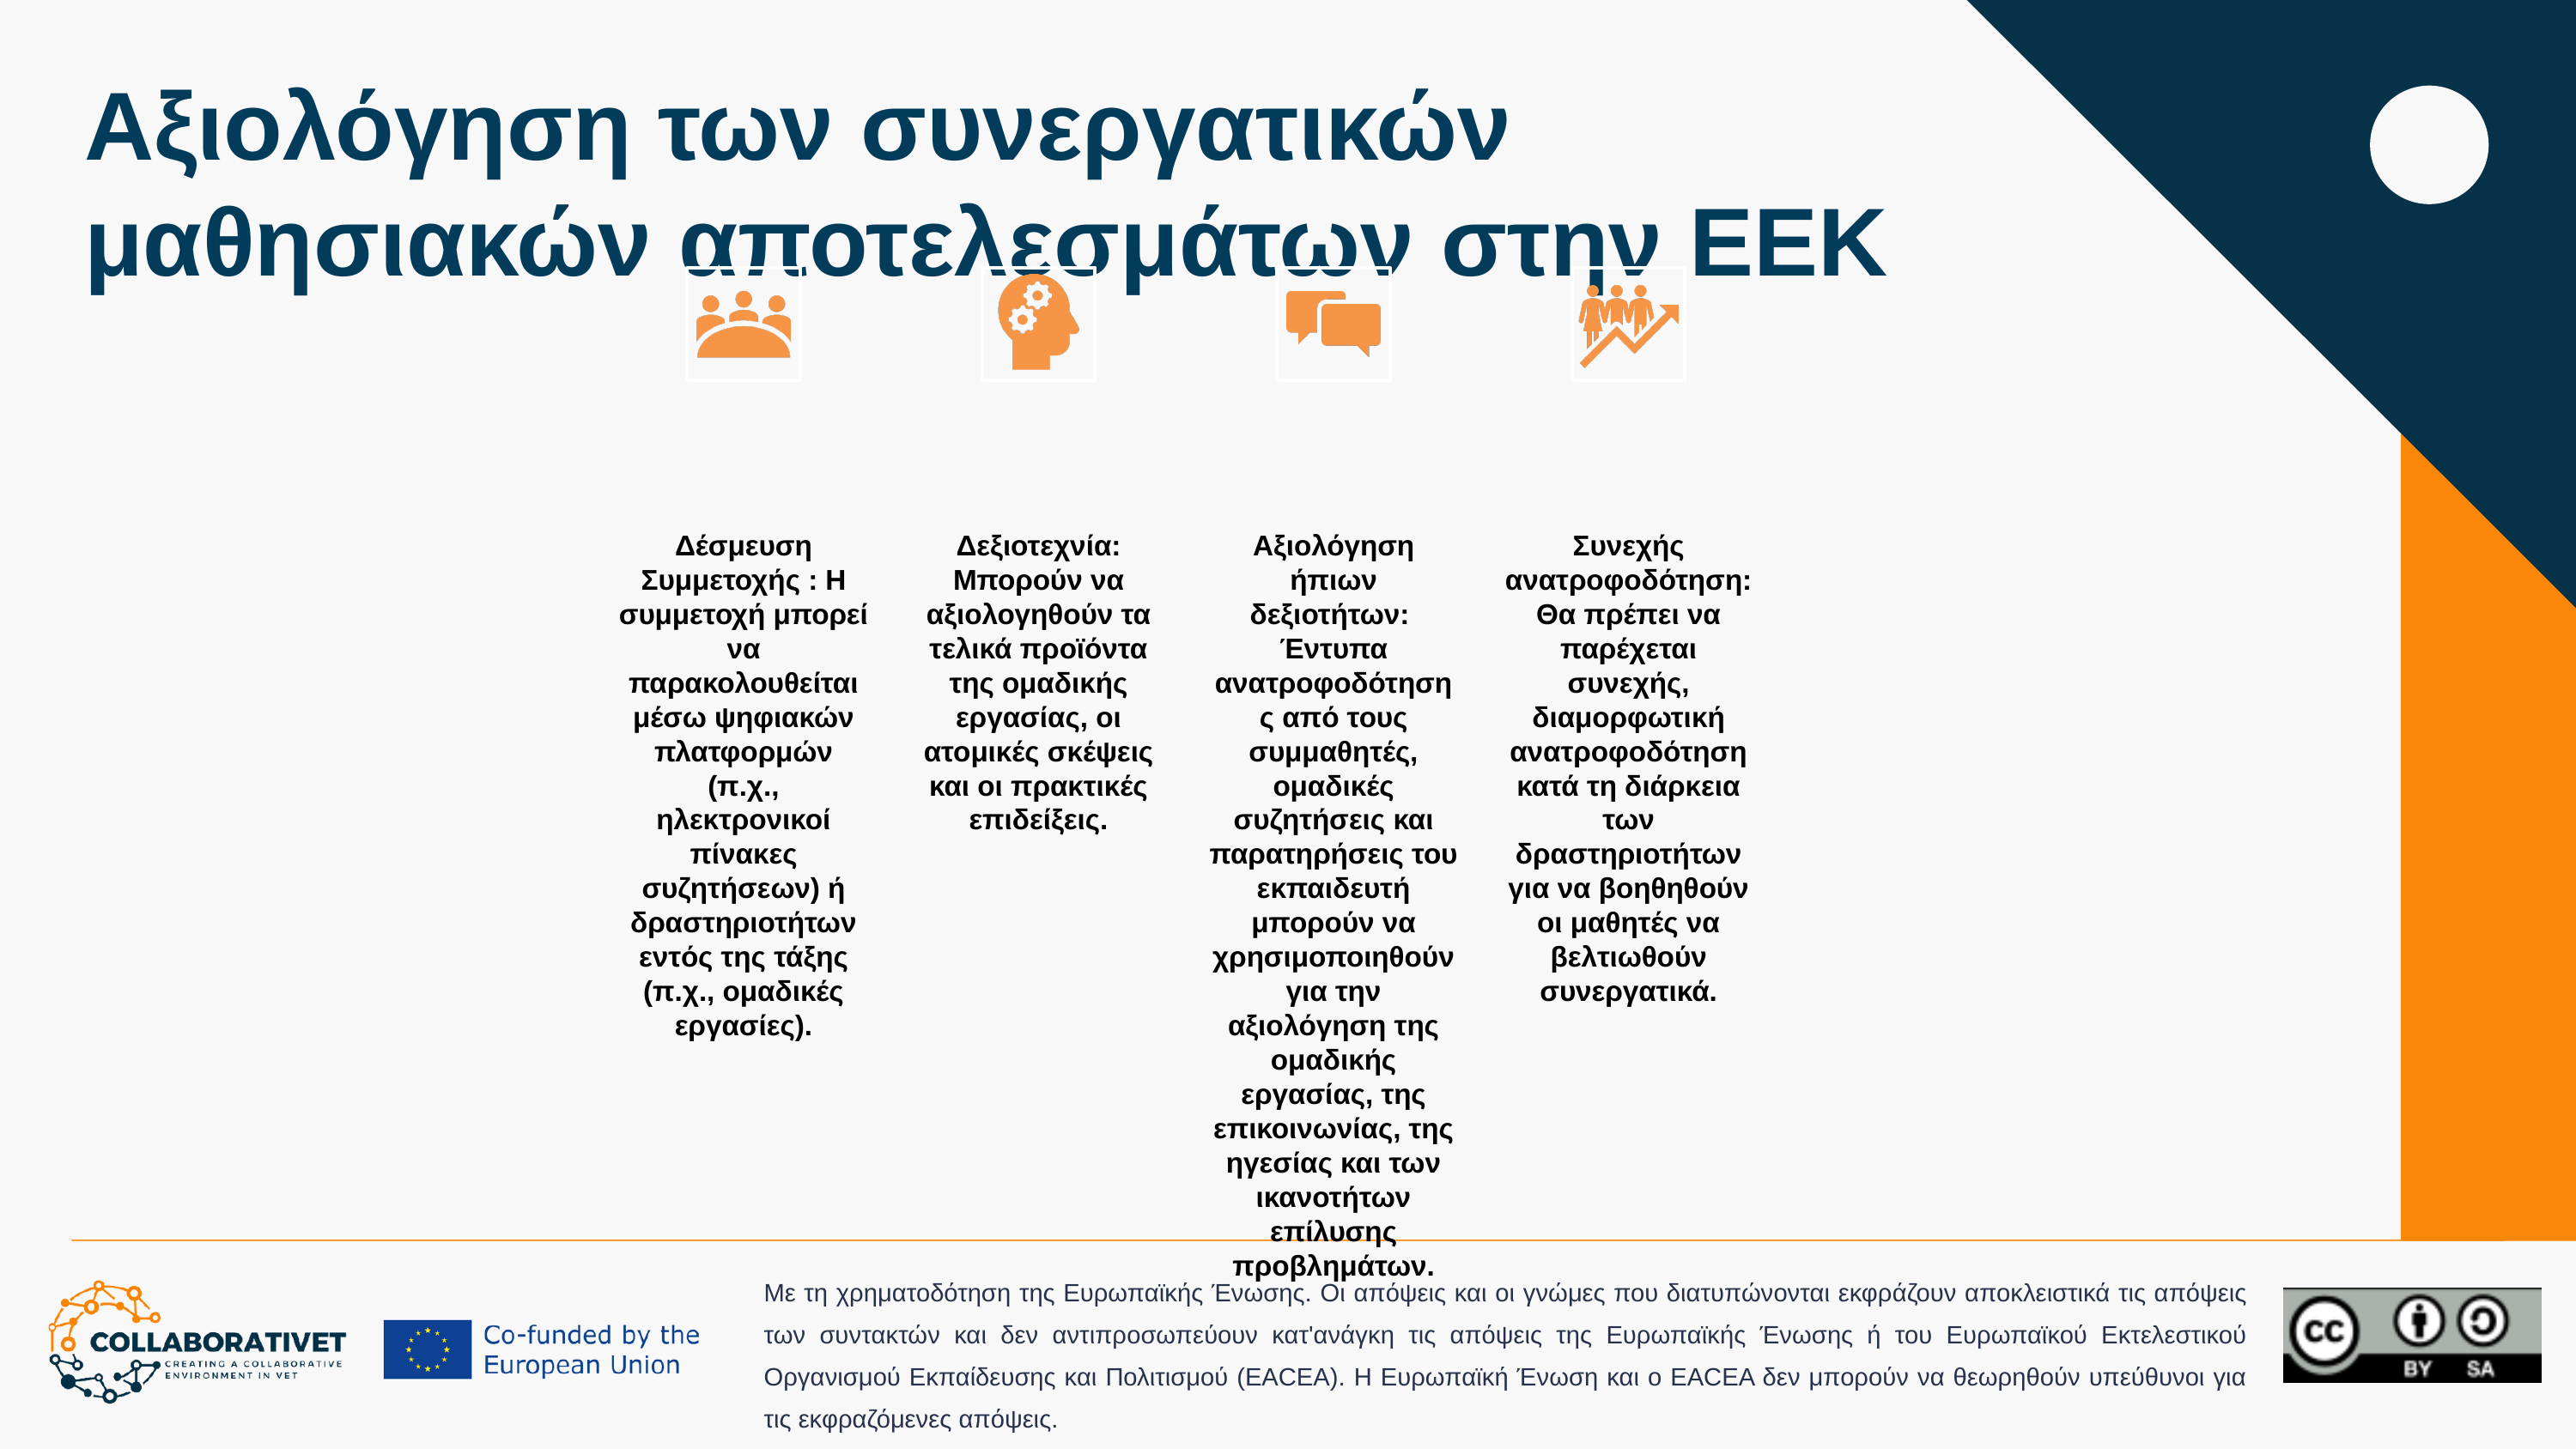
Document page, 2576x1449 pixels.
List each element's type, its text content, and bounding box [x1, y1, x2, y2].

text_box [2370, 85, 2489, 204]
text_box [1966, 0, 2576, 609]
text_box Αξιολόγηση των συνεργατικών μαθησιακών αποτελεσμάτων στην ΕΕΚ [71, 57, 1959, 240]
text_box [34, 1188, 364, 1449]
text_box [58, 242, 2313, 1271]
text_box [363, 1300, 729, 1399]
text_box [2401, 434, 2576, 1241]
text_box Με τη χρηματοδότηση της Ευρωπαϊκής Ένωσης. Οι απόψεις και οι γνώμες που διατυπώνονται εκφράζουν αποκλειστικά τις απόψεις των συντακτών και δεν αντιπροσωπεύουν κατ'ανάγκη τις απόψεις της Ευρωπαϊκής Ένωσης ή του Ευρωπαϊκού Εκτελεστικού Οργανισμού Εκπαίδευσης και Πολιτισμού (EACEA). Η Ευρωπαϊκή Ένωση και ο EACEA δεν μπορούν να θεωρηθούν υπεύθυνοι για τις εκφραζόμενες απόψεις. [763, 1281, 2248, 1433]
picture [2282, 1288, 2542, 1383]
